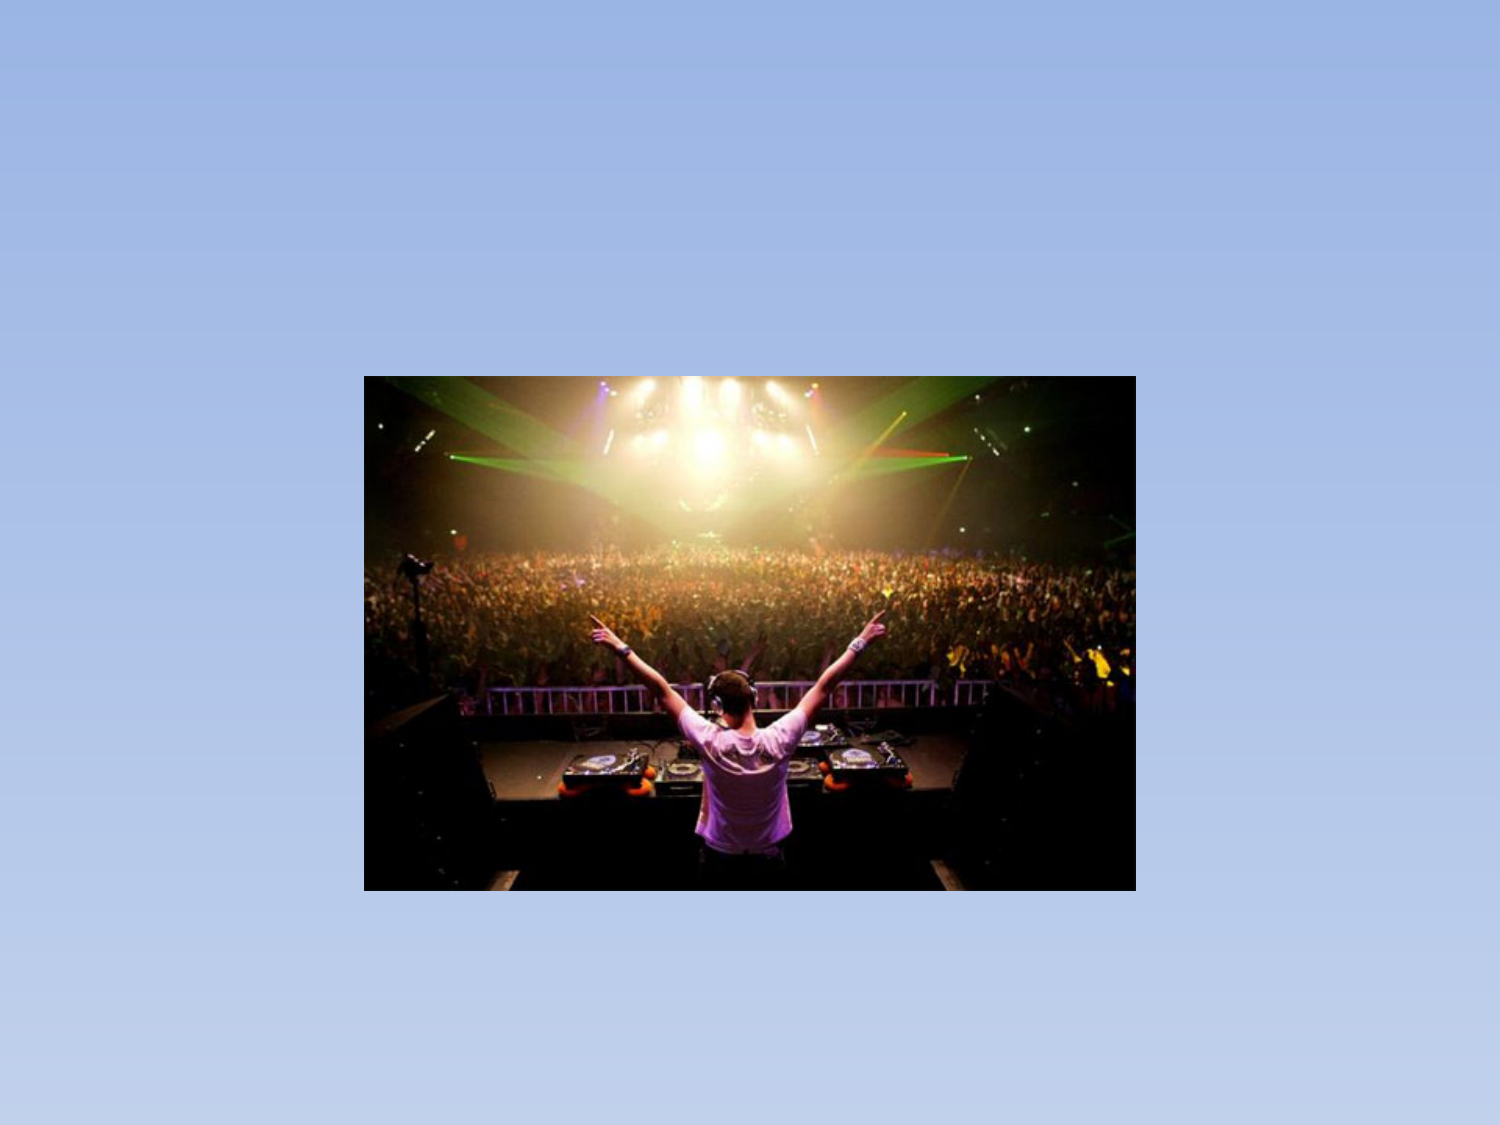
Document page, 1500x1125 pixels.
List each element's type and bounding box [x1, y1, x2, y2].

list [363, 376, 1137, 891]
